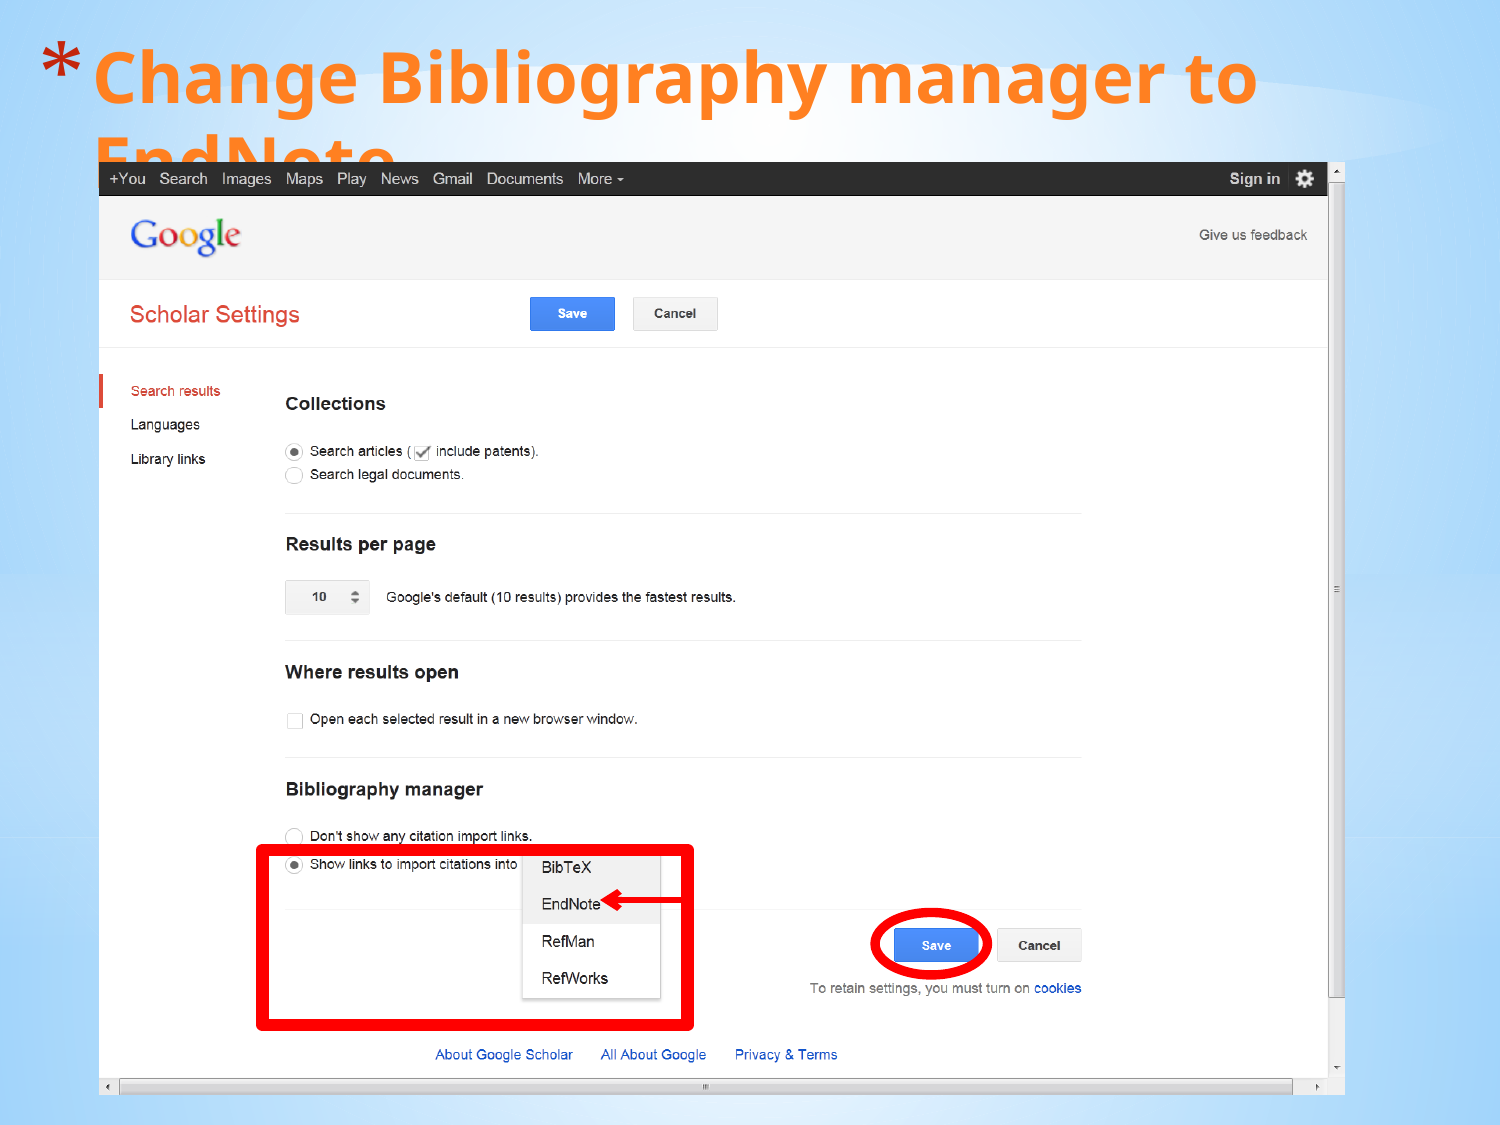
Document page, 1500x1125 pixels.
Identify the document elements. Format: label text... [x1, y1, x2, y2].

picture [98, 162, 1345, 1096]
title Change Bibliography manager to EndNote [24, 24, 1488, 142]
